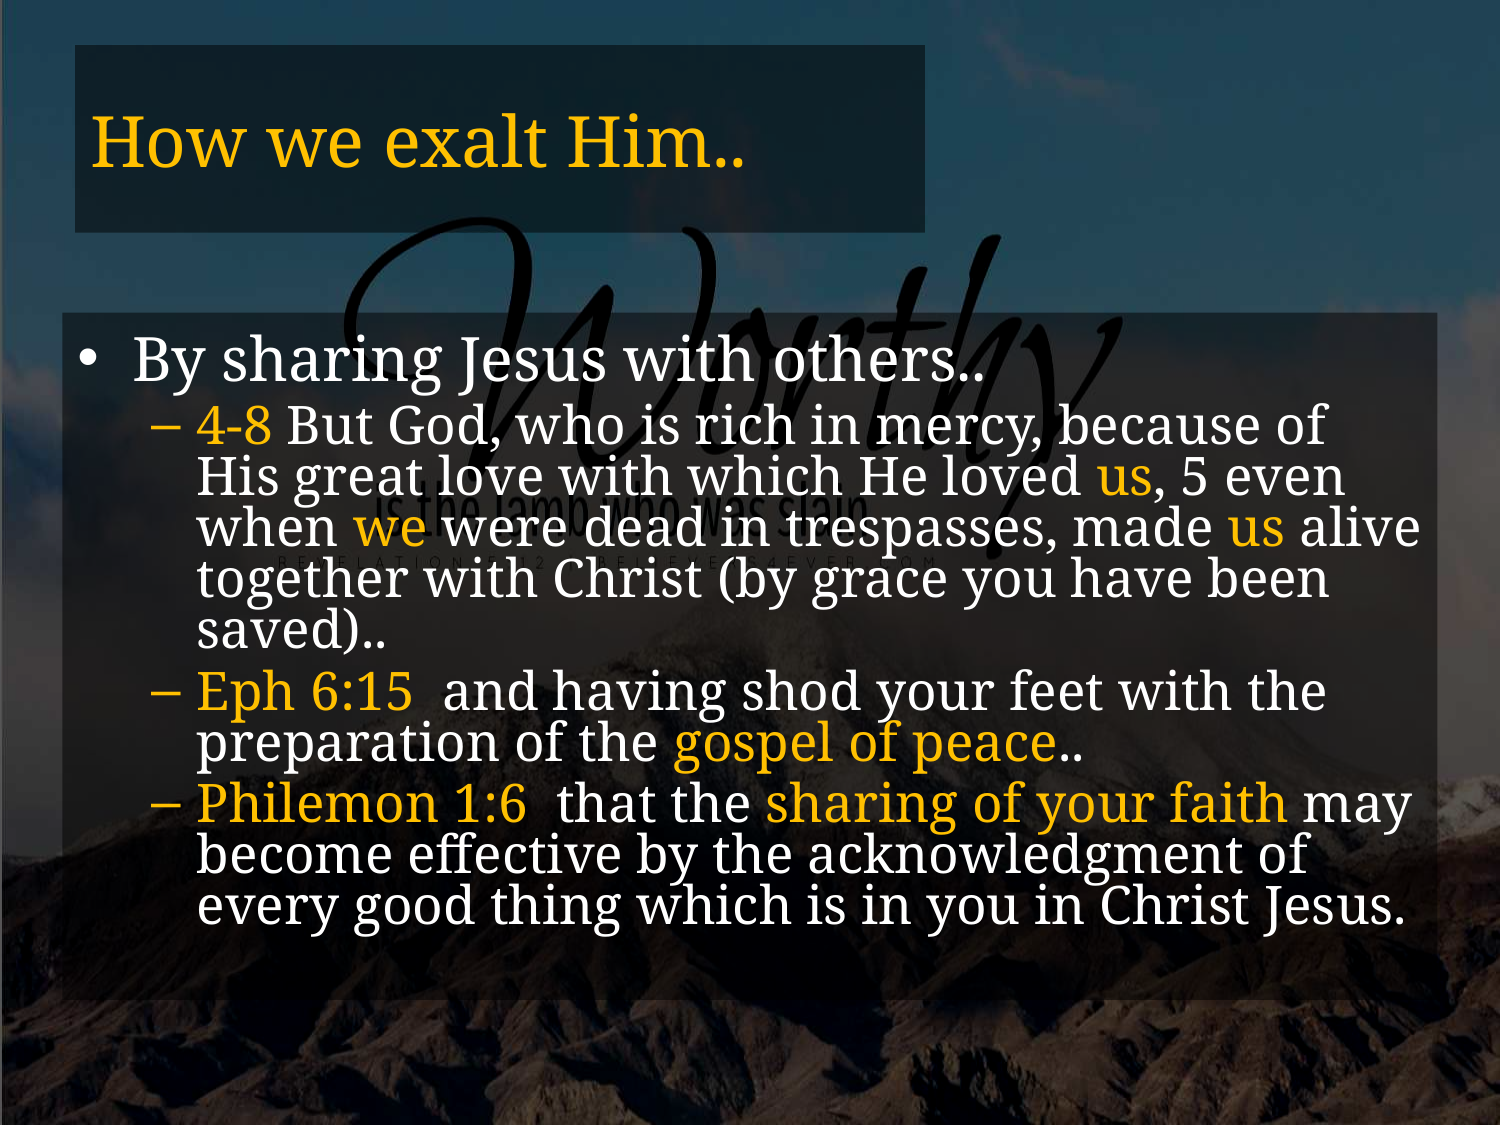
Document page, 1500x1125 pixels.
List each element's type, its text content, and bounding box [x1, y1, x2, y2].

picture [0, 0, 1500, 1125]
list By sharing Jesus with others.. 4-8 But God, who is rich in mercy, because of His great love with which He loved us, 5 even when we were dead in trespasses, made us alive together with Christ (by grace you have been saved).. Eph 6:15 and having shod your feet with the preparation of the gospel of peace.. Philemon 1:6 that the sharing of your faith may become effective by the acknowledgment of every good thing which is in you in Christ Jesus. [62, 312, 1438, 1000]
title How we exalt Him.. [75, 45, 925, 233]
